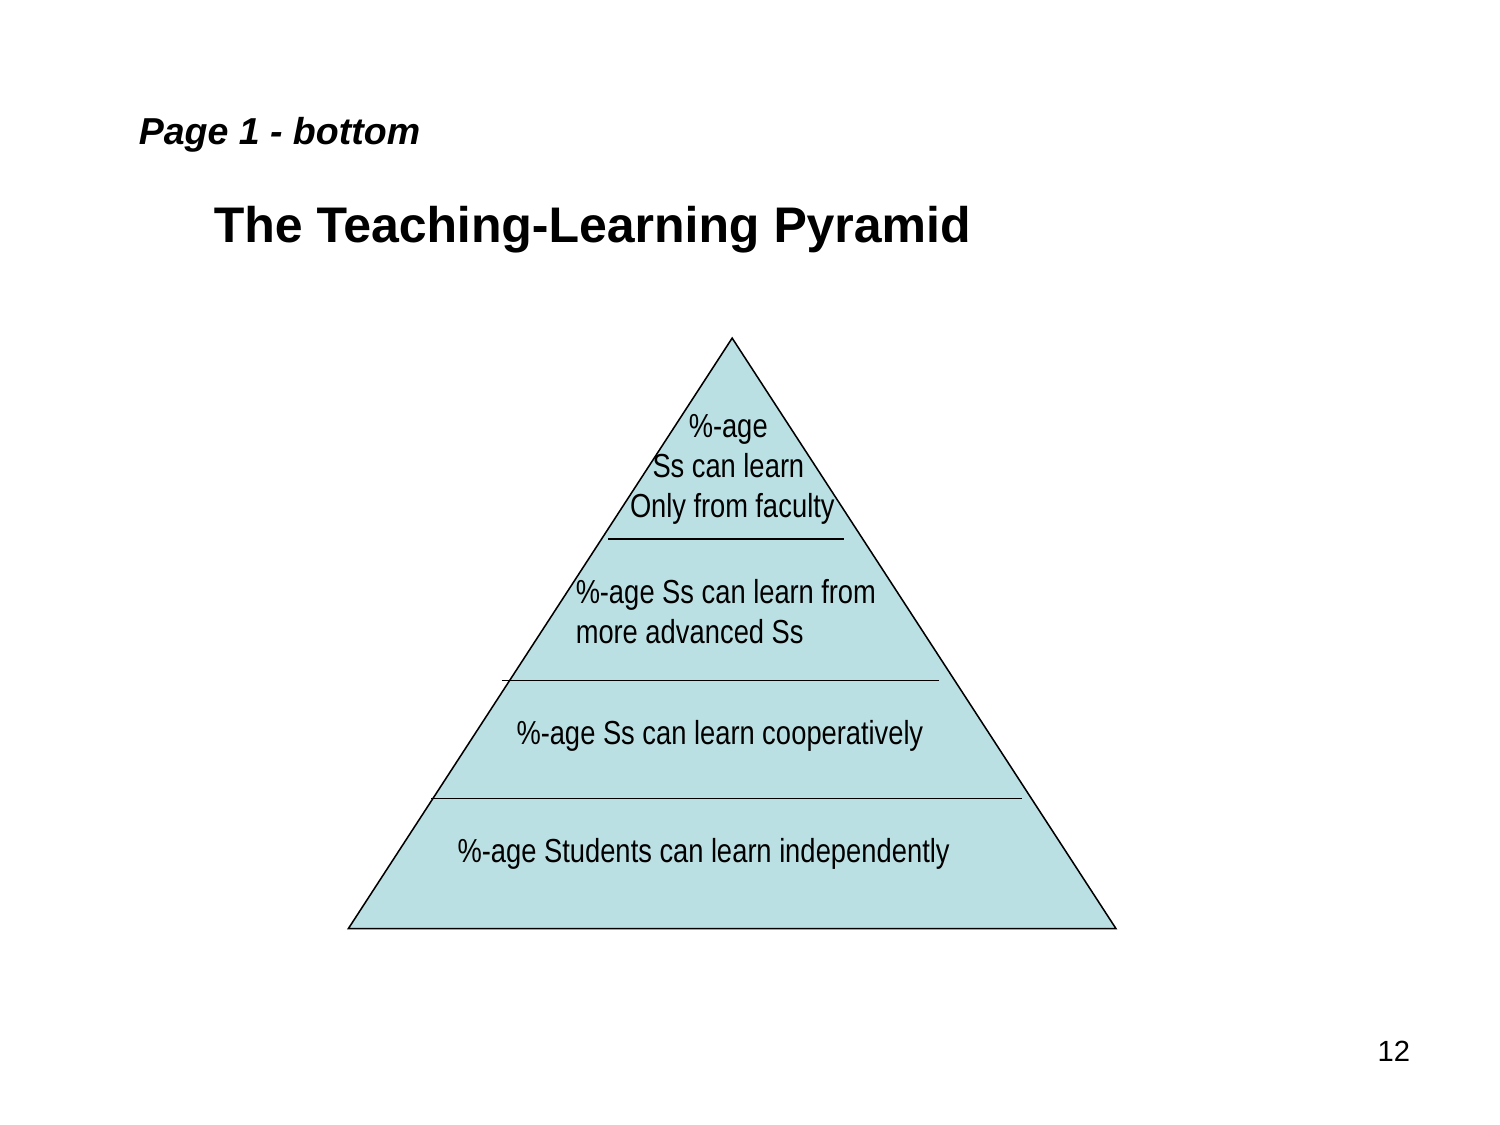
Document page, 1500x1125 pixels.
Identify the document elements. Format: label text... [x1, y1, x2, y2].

text_box %-age Ss can learn cooperatively [501, 704, 951, 759]
text_box [348, 584, 1117, 929]
text_box [693, 338, 771, 397]
text_box %-age Ss can learn Only from faculty [572, 397, 892, 532]
text_box %-age Students can learn independently [442, 822, 1010, 877]
text_box 12 [1074, 1024, 1425, 1103]
text_box %-age Ss can learn from more advanced Ss [561, 562, 892, 657]
text_box [586, 532, 878, 562]
title Page 1 - bottom The Teaching-Learning Pyramid [123, 101, 1333, 303]
